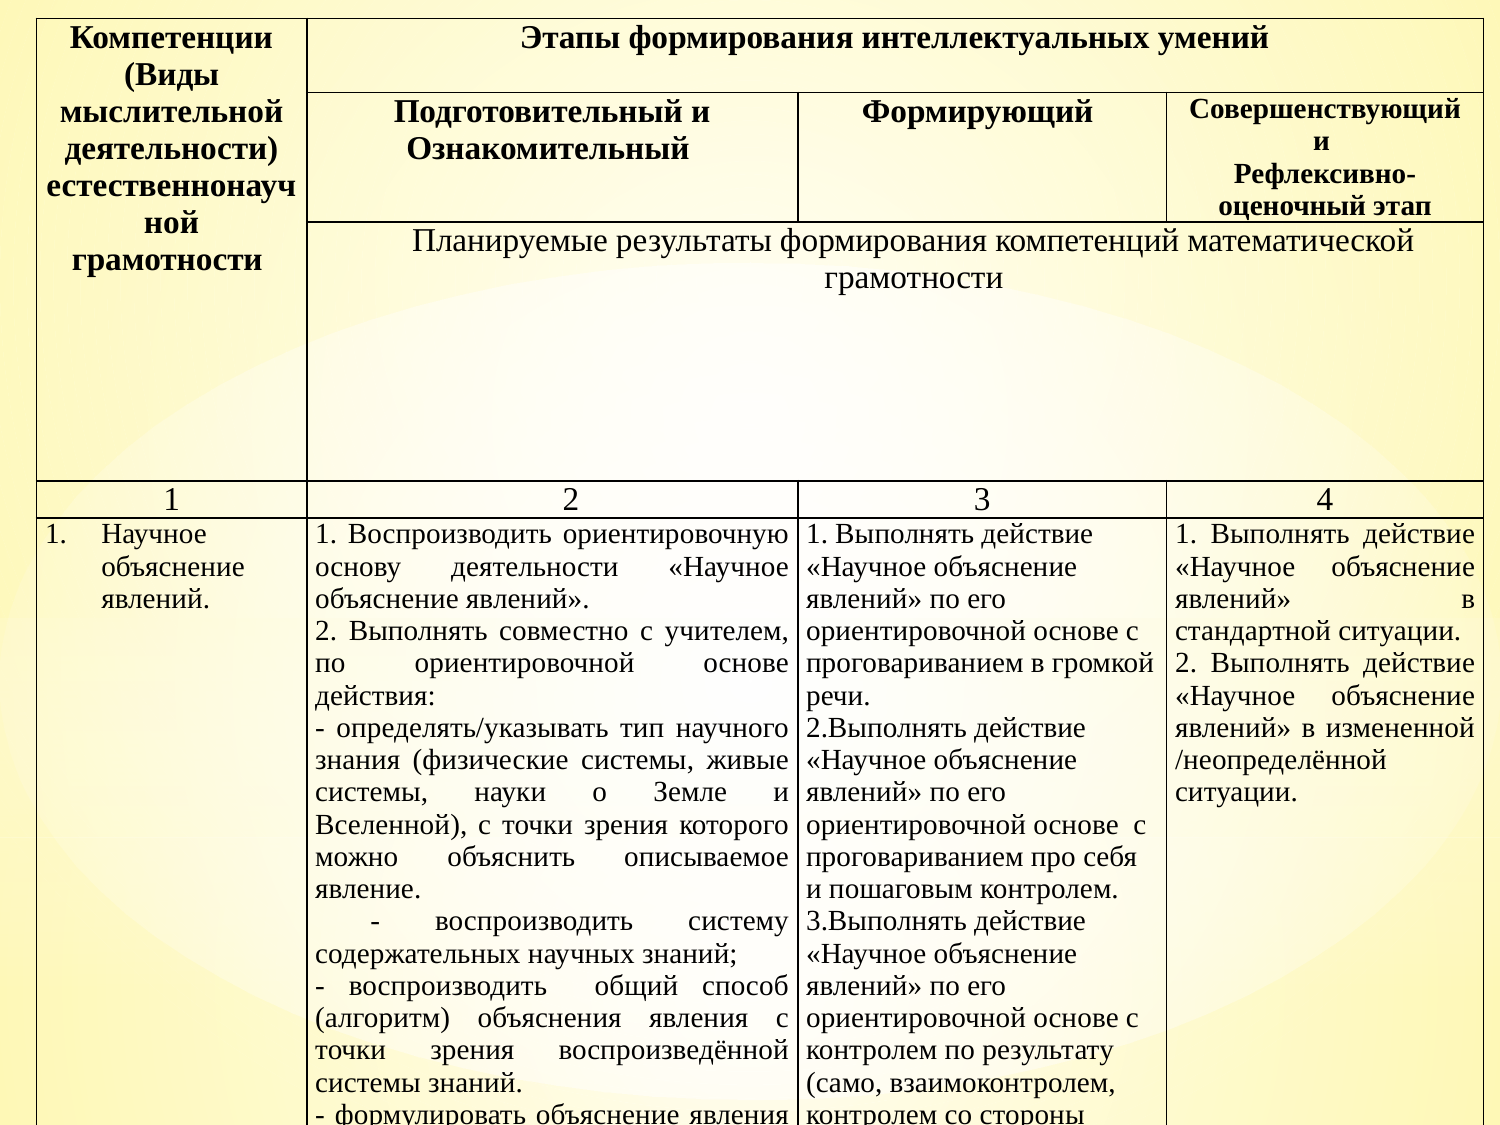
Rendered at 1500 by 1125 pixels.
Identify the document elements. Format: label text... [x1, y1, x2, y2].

table_cell 1. Выполнять действие «Научное объяснение явлений» по его ориентировочной основе с проговариванием в громкой речи. 2.Выполнять действие «Научное объяснение явлений» по его ориентировочной основе с проговариванием про себя и пошаговым контролем. 3.Выполнять действие «Научное объяснение явлений» по его ориентировочной основе с контролем по результату (само, взаимоконтролем, контролем со стороны учителя учителя). [799, 519, 1166, 1125]
table_cell Научное объяснение явлений. [37, 519, 306, 1125]
table_cell Планируемые результаты формирования компетенций математической грамотности [308, 223, 1483, 480]
table_cell 1 [37, 482, 306, 517]
table_header Этапы формирования интеллектуальных умений [308, 19, 1483, 92]
table_cell 3 [799, 482, 1166, 517]
table_cell Подготовительный и Ознакомительный [308, 93, 797, 221]
table_cell 4 [1167, 482, 1483, 517]
table_cell 2 [308, 482, 797, 517]
table_cell 1. Выполнять действие «Научное объяснение явлений» в стандартной ситуации. 2. Выполнять действие «Научное объяснение явлений» в измененной /неопределённой ситуации. [1167, 519, 1483, 1125]
table_cell Совершенствующий и Рефлексивно-оценочный этап [1167, 93, 1483, 221]
table_header Компетенции (Виды мыслительной деятельности) естественнонаучной грамотности [37, 19, 306, 480]
table_cell 1. Воспроизводить ориентировочную основу деятельности «Научное объяснение явлений». 2. Выполнять совместно с учителем, по ориентировочной основе действия: - определять/указывать тип научного знания (физические системы, живые системы, науки о Земле и Вселенной), с точки зрения которого можно объяснить описываемое явление. - воспроизводить систему содержательных научных знаний; - воспроизводить общий способ (алгоритм) объяснения явления с точки зрения воспроизведённой системы знаний. - формулировать объяснение явления с использованием научных понятий, фактов, законов, теорий. [308, 519, 797, 1125]
table_cell Формирующий [799, 93, 1166, 221]
